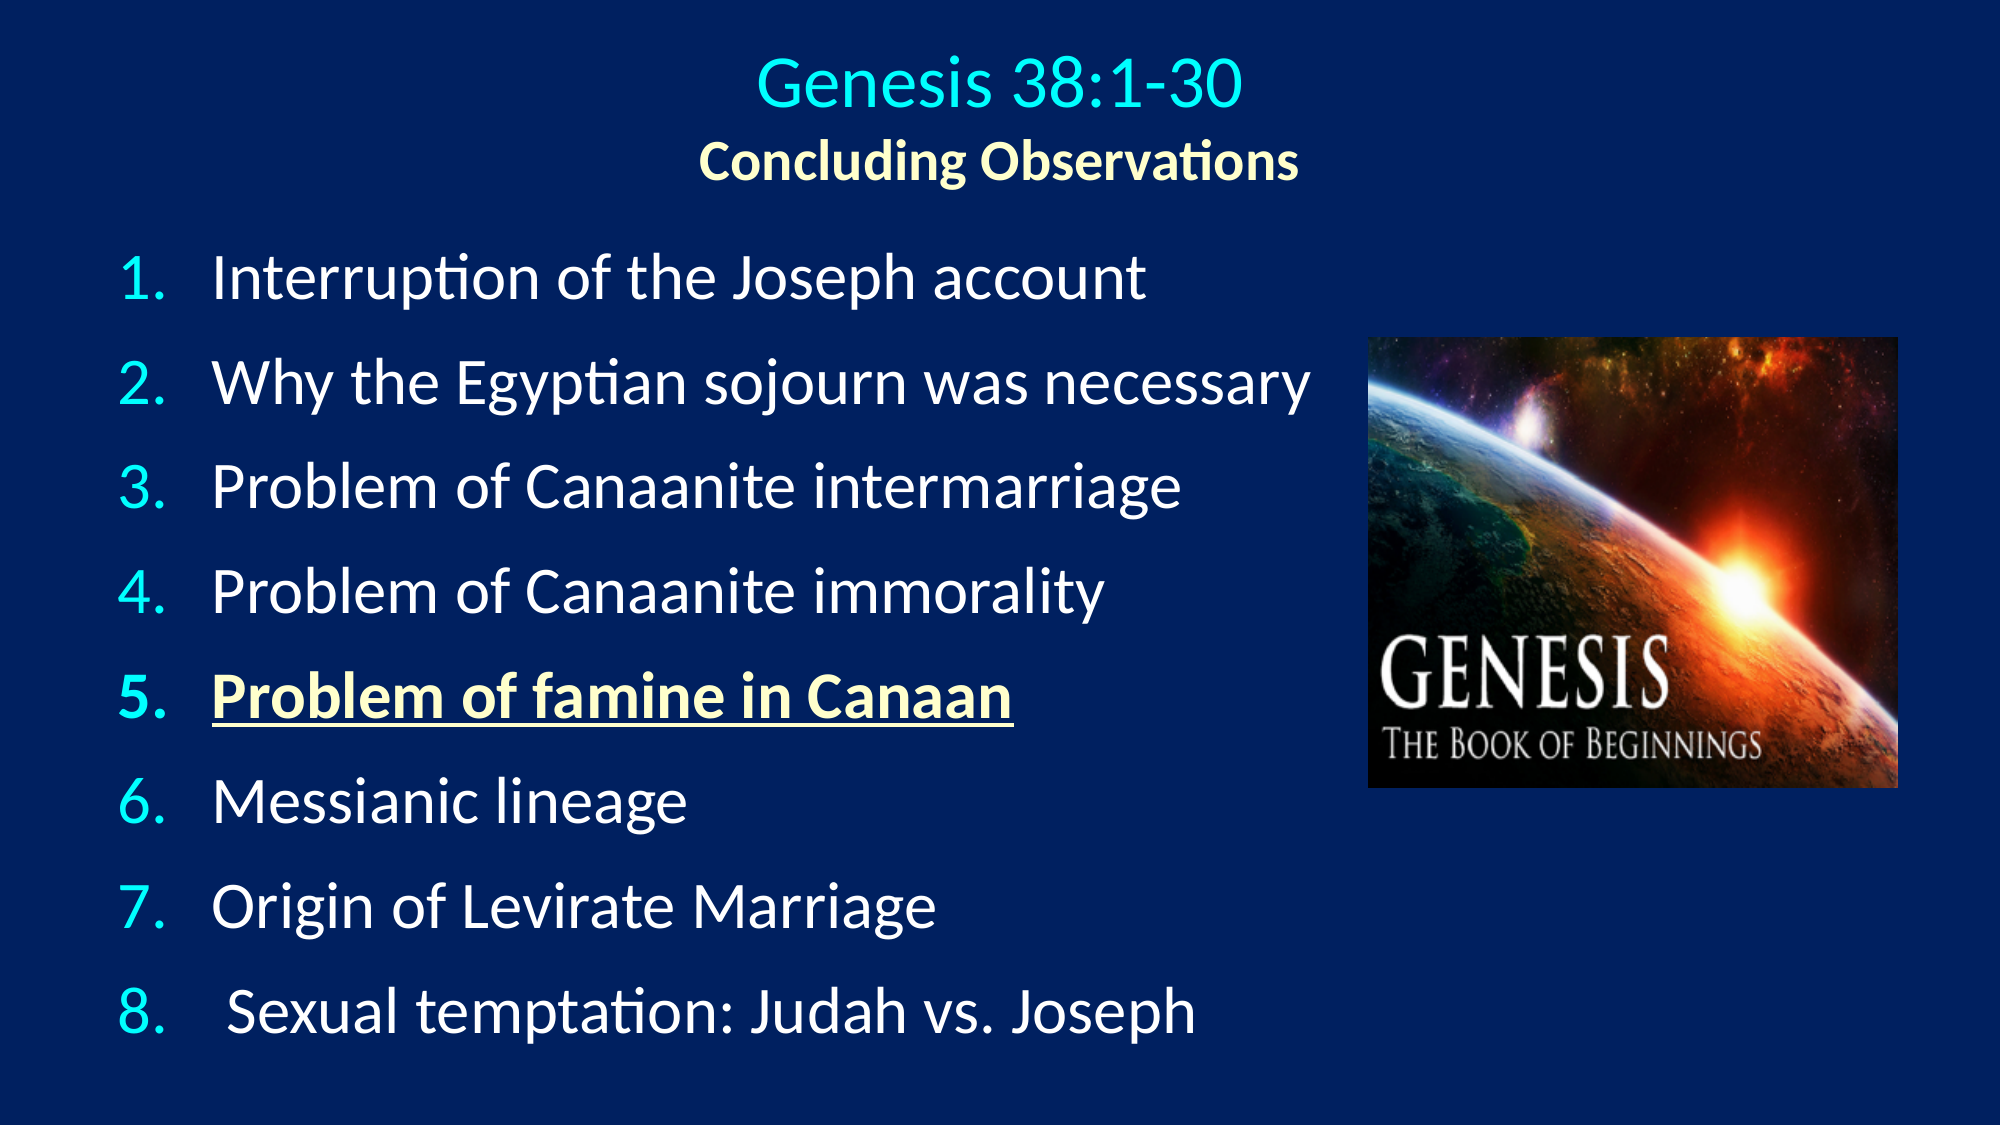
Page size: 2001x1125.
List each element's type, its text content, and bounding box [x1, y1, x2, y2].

picture [1367, 337, 1898, 788]
title Genesis 38:1-30 Concluding Observations [535, 37, 1464, 188]
list Interruption of the Joseph account Why the Egyptian sojourn was necessary Problem of Canaanite intermarriage Problem of Canaanite immorality Problem of famine in Canaan Messianic lineage Origin of Levirate Marriage Sexual temptation: Judah vs. Joseph [102, 224, 1426, 788]
